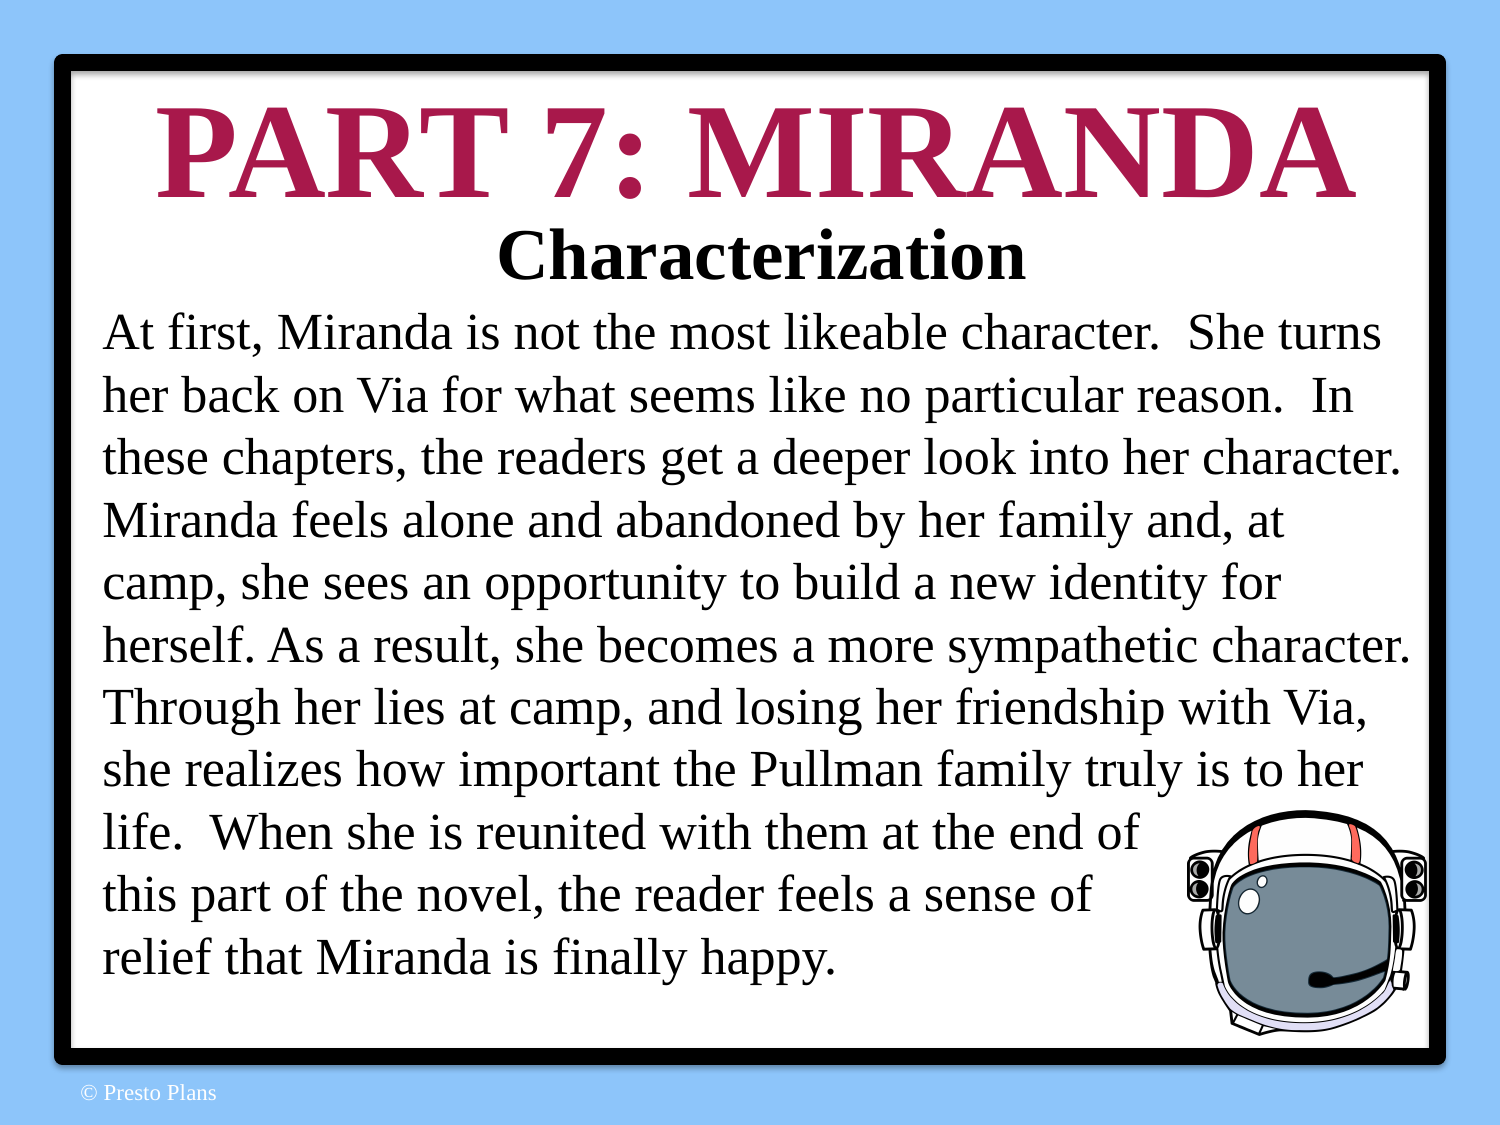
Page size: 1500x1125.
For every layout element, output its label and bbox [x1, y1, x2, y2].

text_box [24, 24, 1476, 1114]
